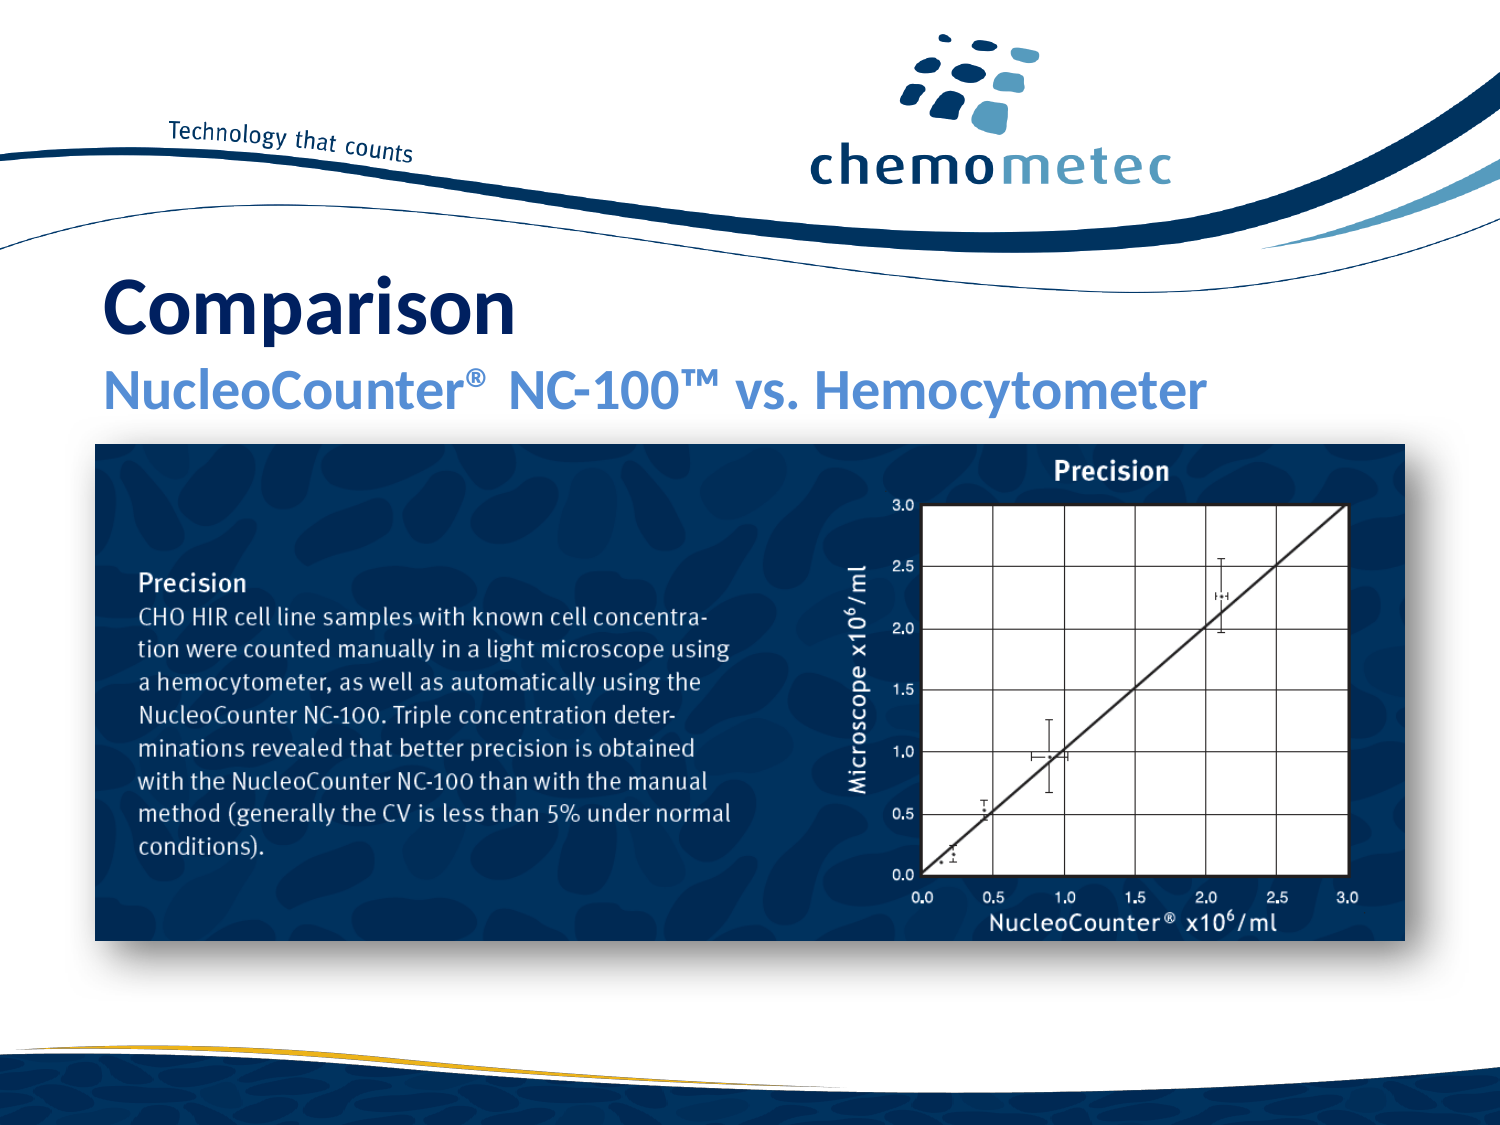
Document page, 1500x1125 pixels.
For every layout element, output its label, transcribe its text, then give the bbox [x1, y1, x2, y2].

picture [94, 444, 1406, 941]
picture [0, 0, 1500, 297]
text_box Comparison NucleoCounter® NC-100™ vs. Hemocytometer [88, 306, 1365, 429]
picture [0, 1034, 1500, 1125]
